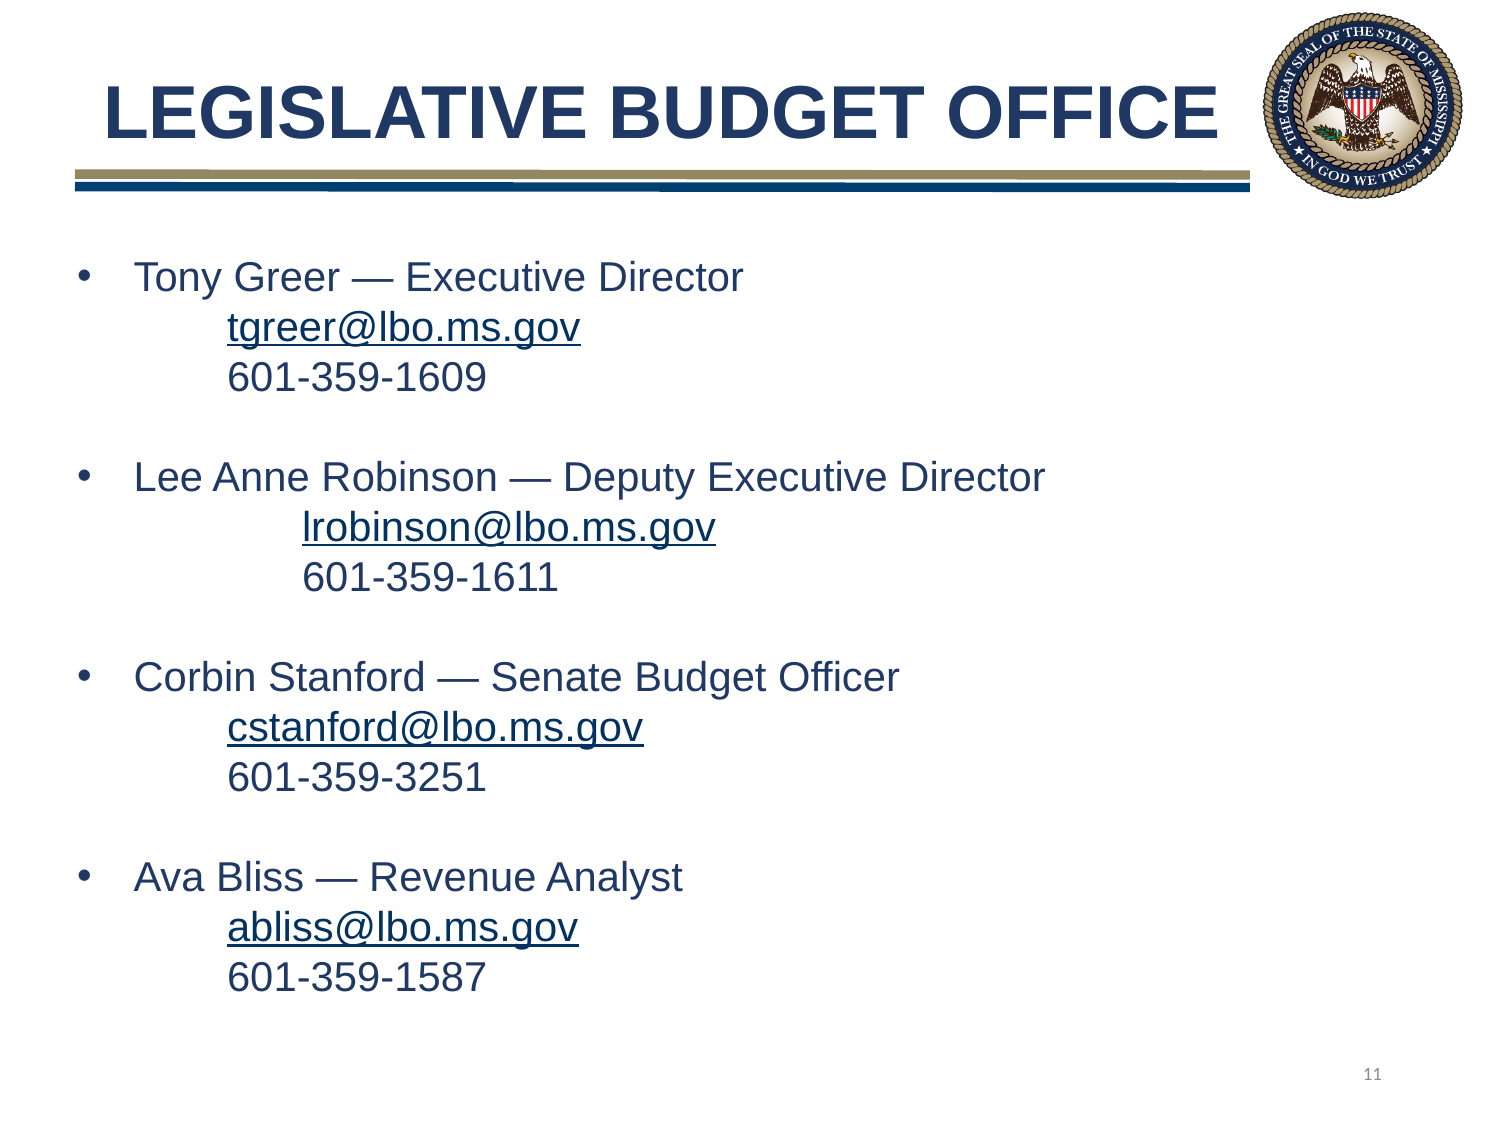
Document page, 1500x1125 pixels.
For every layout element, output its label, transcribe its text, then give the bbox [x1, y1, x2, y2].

slide_number 11 [1059, 1042, 1397, 1103]
text_box LEGISLATIVE BUDGET OFFICE [88, 56, 1237, 162]
text_box Tony Greer — Executive Director tgreer@lbo.ms.gov 601-359-1609 Lee Anne Robinson — Deputy Executive Director lrobinson@lbo.ms.gov 601-359-1611 Corbin Stanford — Senate Budget Officer cstanford@lbo.ms.gov 601-359-3251 Ava Bliss — Revenue Analyst abliss@lbo.ms.gov 601-359-1587 [62, 242, 1424, 1125]
picture [1262, 12, 1463, 199]
